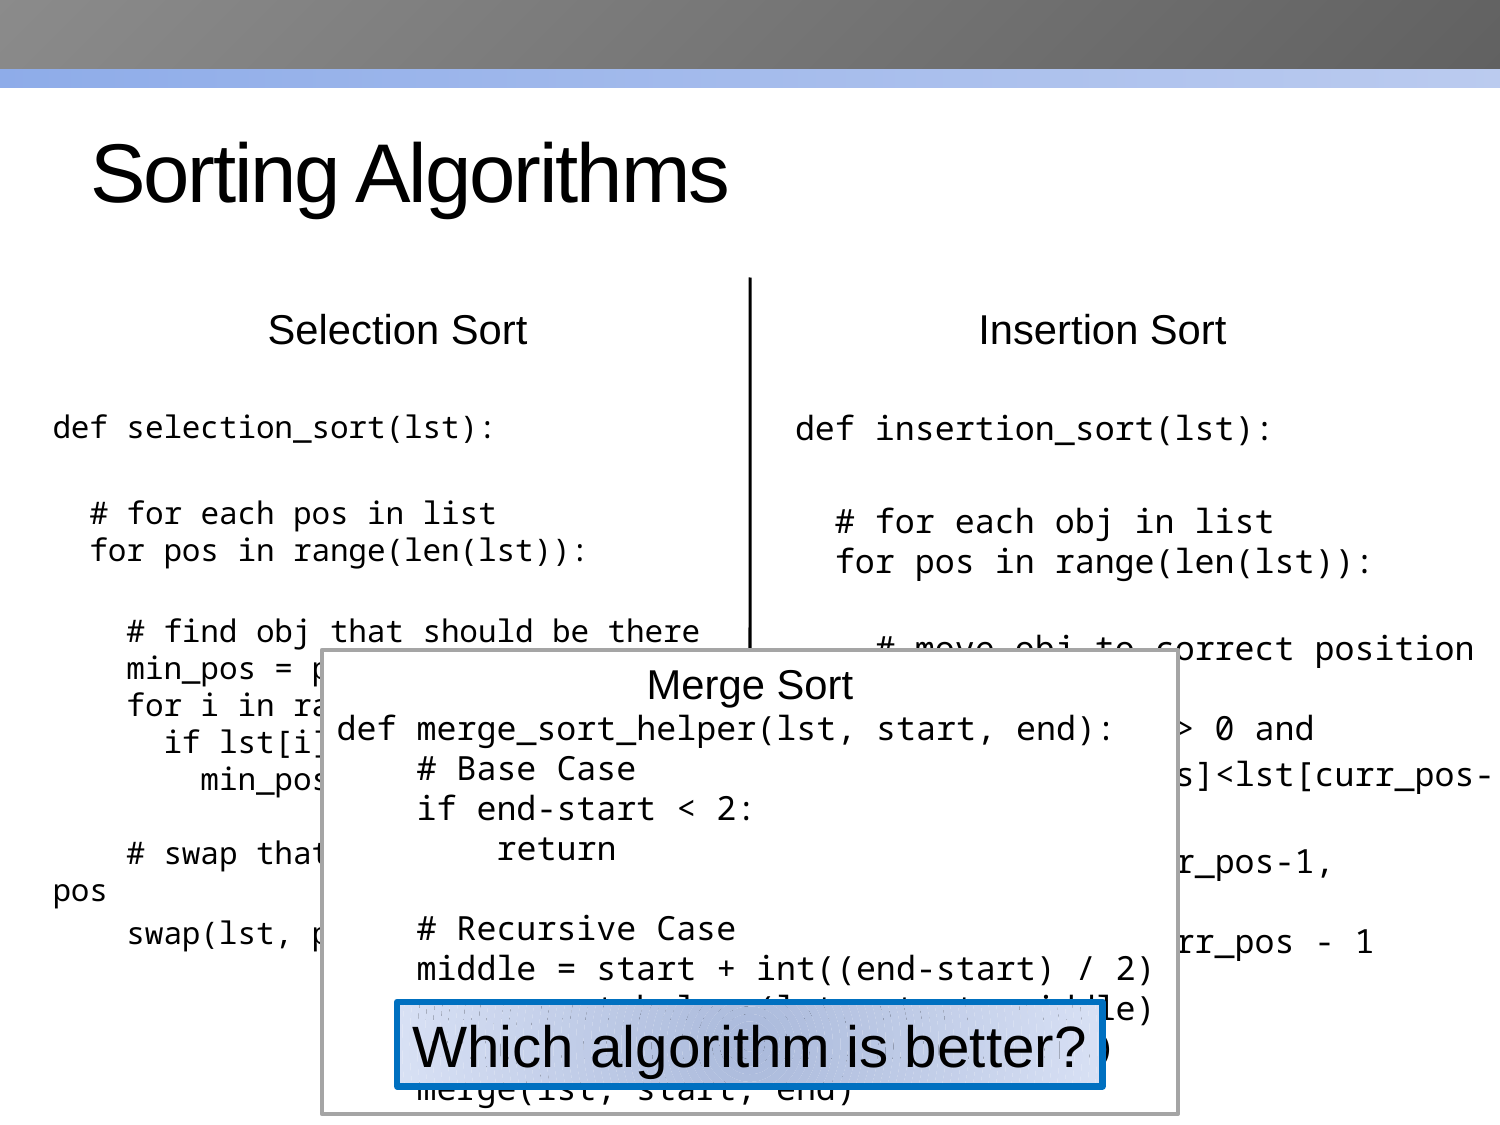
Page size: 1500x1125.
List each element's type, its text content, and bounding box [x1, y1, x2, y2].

list def insertion_sort(lst): # for each obj in list for pos in range(len(lst)): # move obj to correct position curr_pos = pos while curr_pos > 0 and lst[curr_pos]<lst[curr_pos-1]: swap(lst, curr_pos-1, curr_pos) curr_pos = curr_pos - 1 [780, 399, 1500, 1049]
list def selection_sort(lst): # for each pos in list for pos in range(len(lst)): # find obj that should be there min_pos = pos for i in range(pos+1, len(lst)): if lst[i] < lst[min_pos]: min_pos = i # swap that obj into position pos swap(lst, pos, min_pos) [37, 399, 743, 1049]
text_box Merge Sort def merge_sort_helper(lst, start, end): # Base Case if end-start < 2: return # Recursive Case middle = start + int((end-start) / 2) merge_sort_helper(lst, start, middle) merge_sort_helper(lst, middle, end) merge(lst, start, end) [320, 648, 1180, 1116]
list Selection Sort [75, 275, 720, 380]
title Sorting Algorithms [75, 87, 1425, 250]
list Insertion Sort [780, 275, 1425, 380]
text_box Which algorithm is better? [396, 1001, 1103, 1087]
